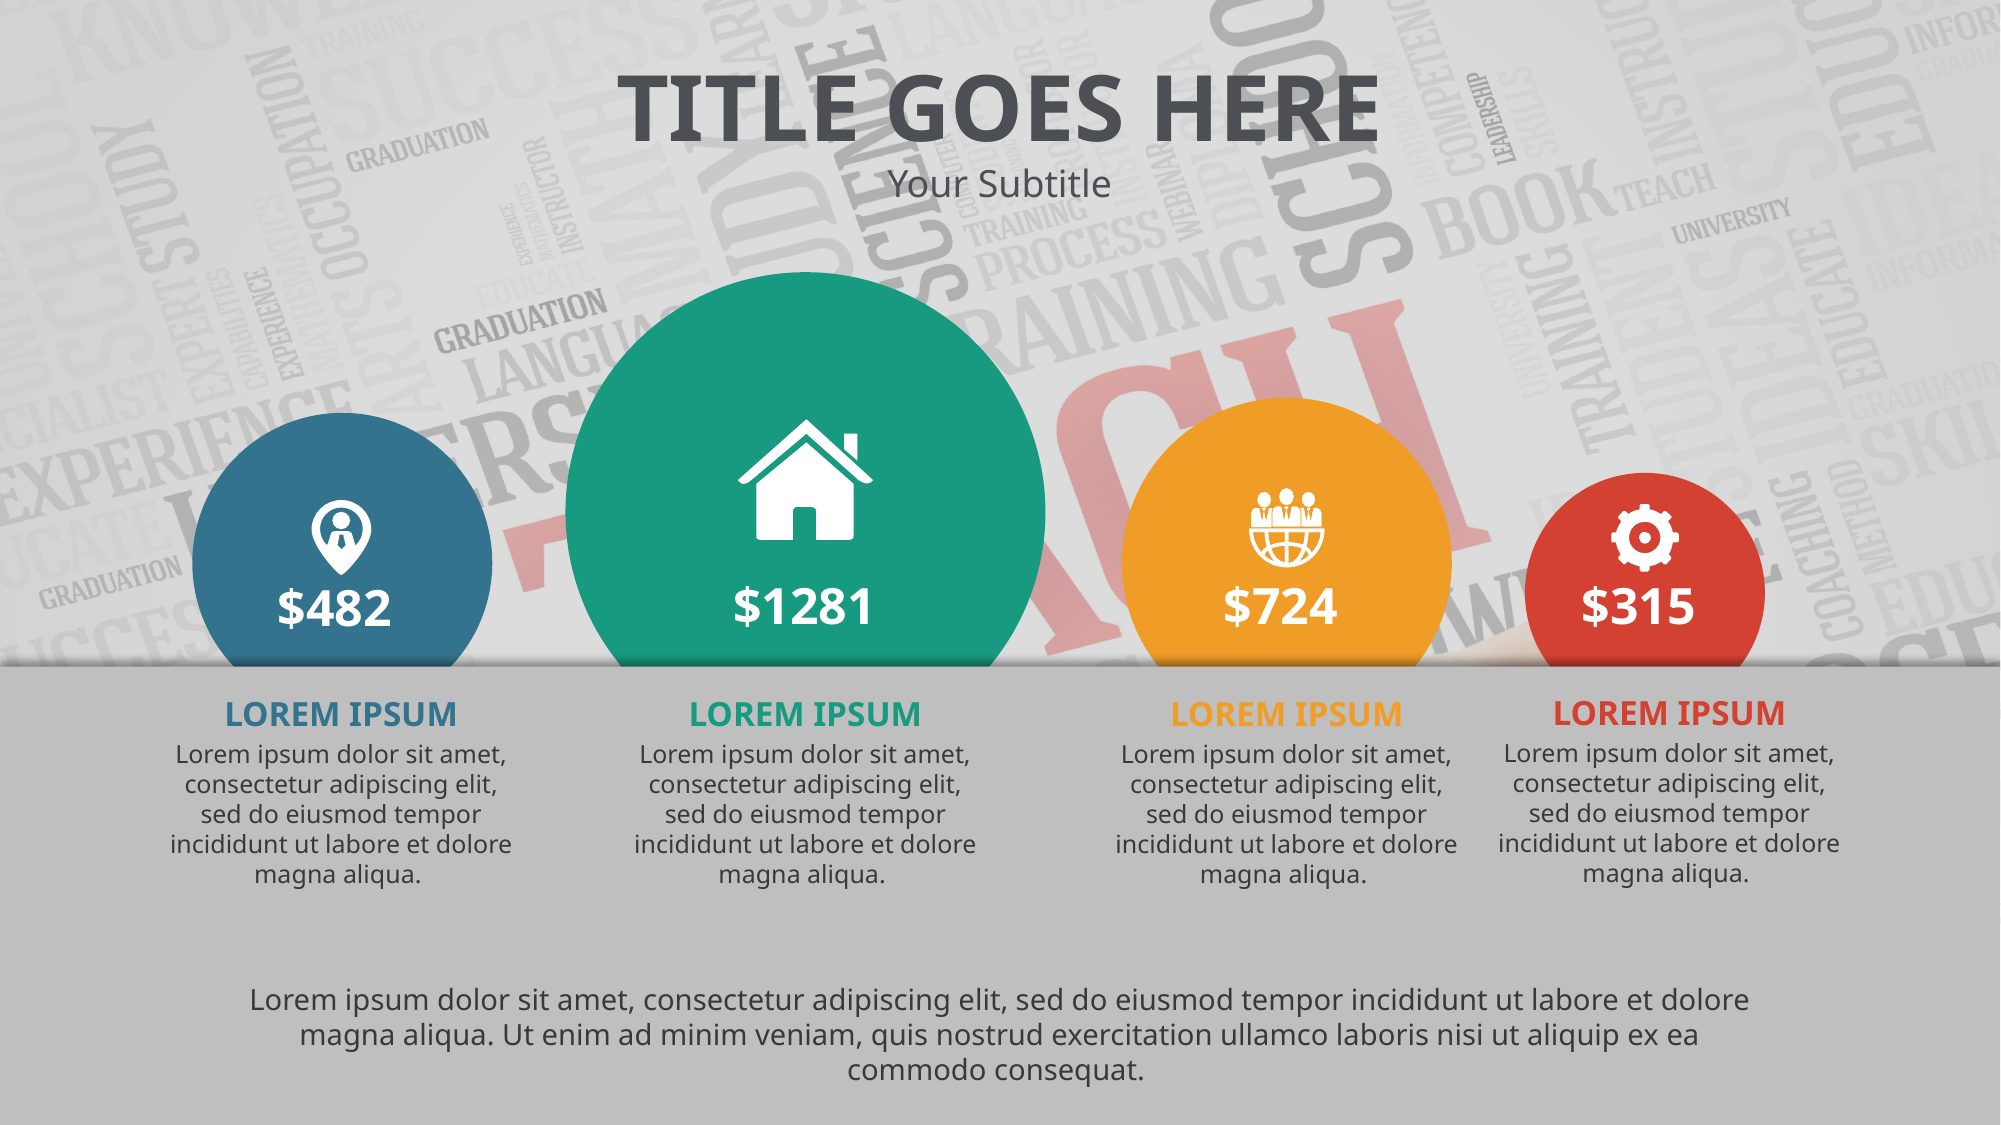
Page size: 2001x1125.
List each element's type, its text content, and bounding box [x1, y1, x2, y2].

text_box [1611, 504, 1679, 567]
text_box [311, 499, 372, 575]
text_box $315 [1566, 567, 1723, 642]
text_box $1281 [718, 567, 893, 642]
text_box [1120, 396, 1453, 655]
text_box [564, 271, 1047, 655]
text_box $724 [1208, 567, 1365, 642]
text_box [756, 442, 854, 540]
text_box LOREM IPSUM Lorem ipsum dolor sit amet, consectetur adipiscing elit, sed do eiusmod tempor incididunt ut labore et dolore magna aliqua. [153, 686, 529, 896]
text_box TITLE GOES HERE Your Subtitle [548, 42, 1452, 212]
text_box [1523, 471, 1766, 655]
text_box Lorem ipsum dolor sit amet, consectetur adipiscing elit, sed do eiusmod tempor incididunt ut labore et dolore magna aliqua. Ut enim ad minim veniam, quis nostrud exercitation ullamco laboris nisi ut aliquip ex ea commodo consequat. [229, 974, 1771, 1094]
text_box [737, 419, 873, 484]
text_box LOREM IPSUM Lorem ipsum dolor sit amet, consectetur adipiscing elit, sed do eiusmod tempor incididunt ut labore et dolore magna aliqua. [617, 686, 993, 896]
text_box $482 [263, 569, 420, 645]
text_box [1249, 488, 1325, 568]
text_box [0, 666, 2000, 1125]
text_box [191, 411, 494, 655]
text_box LOREM IPSUM Lorem ipsum dolor sit amet, consectetur adipiscing elit, sed do eiusmod tempor incididunt ut labore et dolore magna aliqua. [1481, 685, 1857, 895]
text_box LOREM IPSUM Lorem ipsum dolor sit amet, consectetur adipiscing elit, sed do eiusmod tempor incididunt ut labore et dolore magna aliqua. [1099, 686, 1475, 896]
